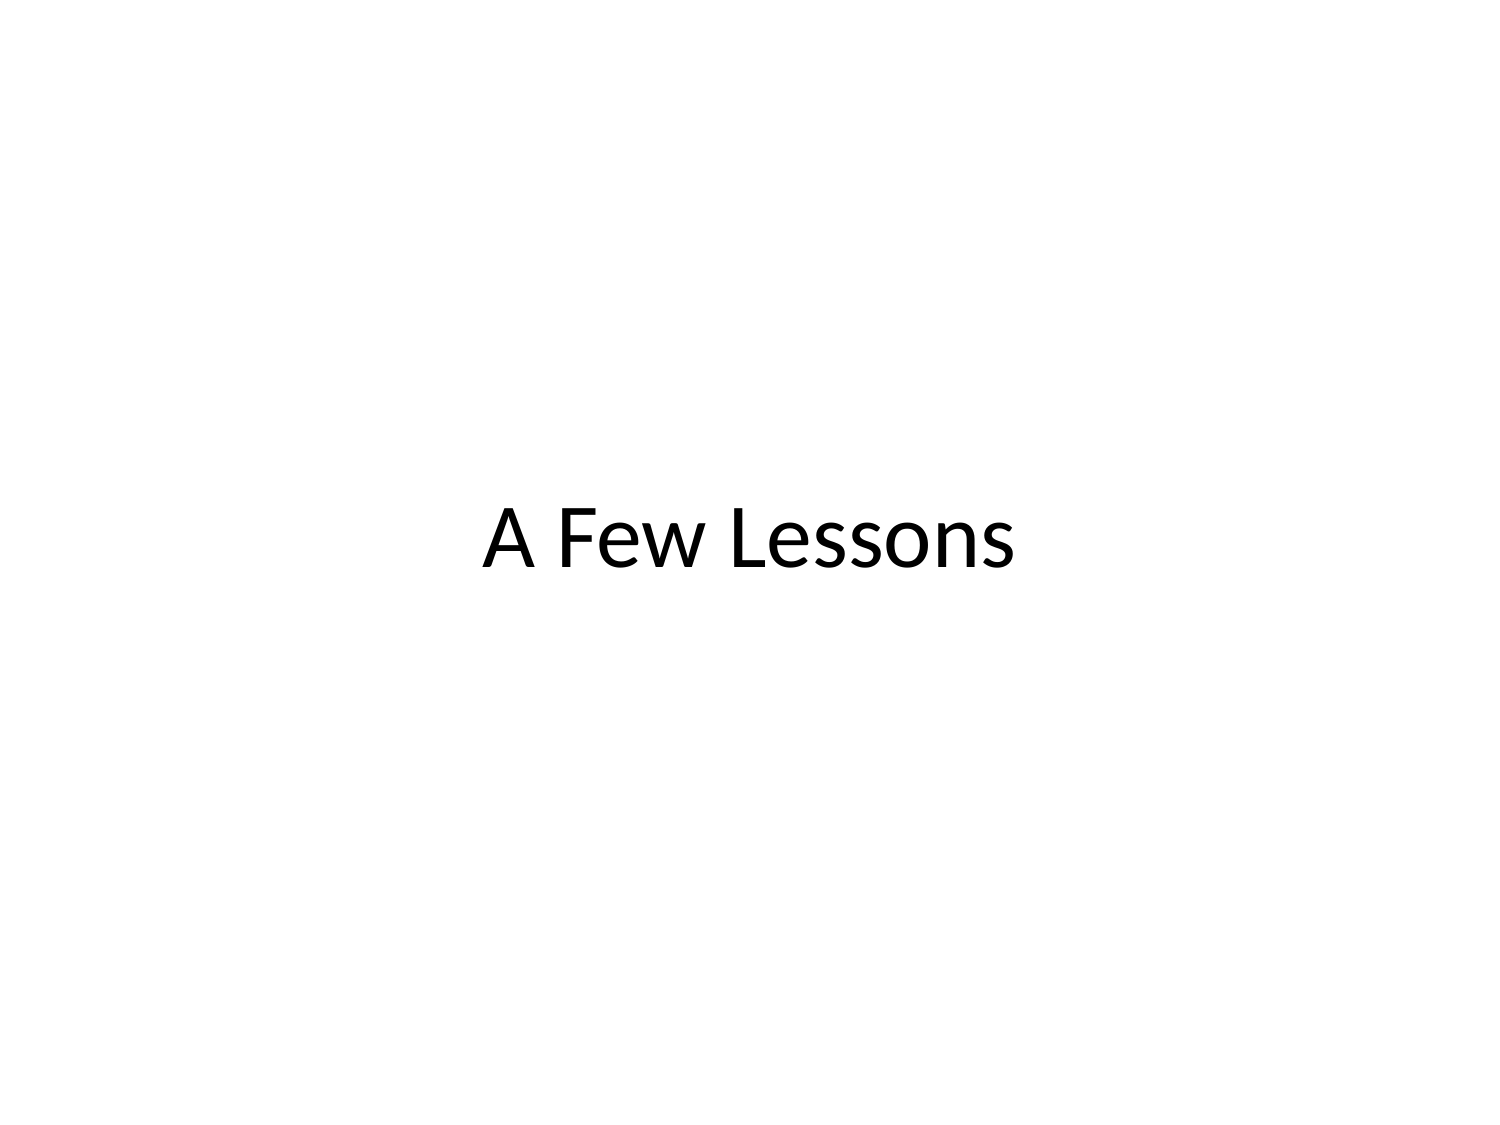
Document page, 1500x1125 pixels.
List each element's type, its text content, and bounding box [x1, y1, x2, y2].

title A Few Lessons [75, 437, 1425, 625]
